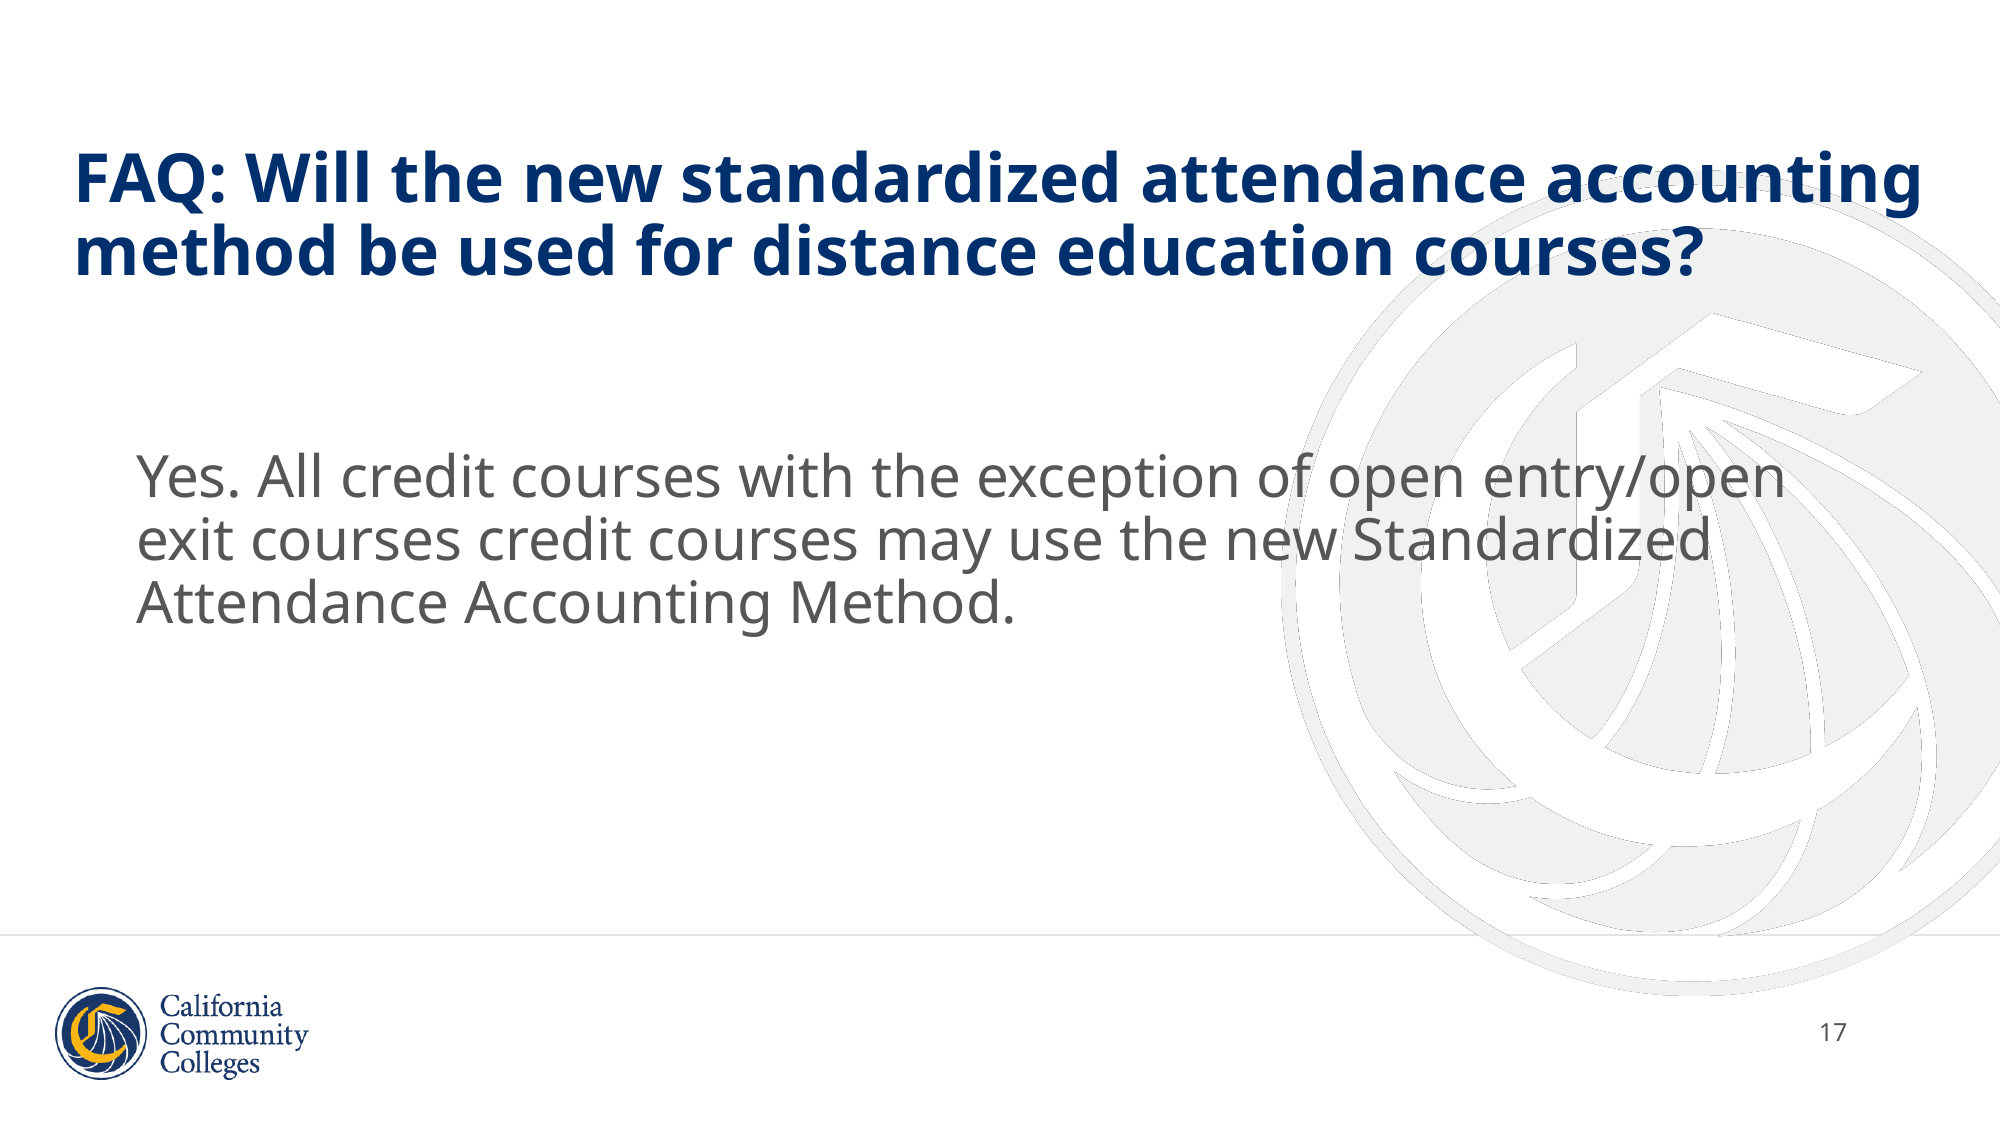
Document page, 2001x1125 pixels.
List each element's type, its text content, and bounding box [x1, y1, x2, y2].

picture [1281, 170, 2000, 996]
slide_number 17 [1412, 1003, 1863, 1064]
list Yes. All credit courses with the exception of open entry/open exit courses credit courses may use the new Standardized Attendance Accounting Method. [121, 373, 1863, 968]
title FAQ: Will the new standardized attendance accounting method be used for distance education courses? [58, 112, 1975, 323]
picture [52, 984, 312, 1083]
